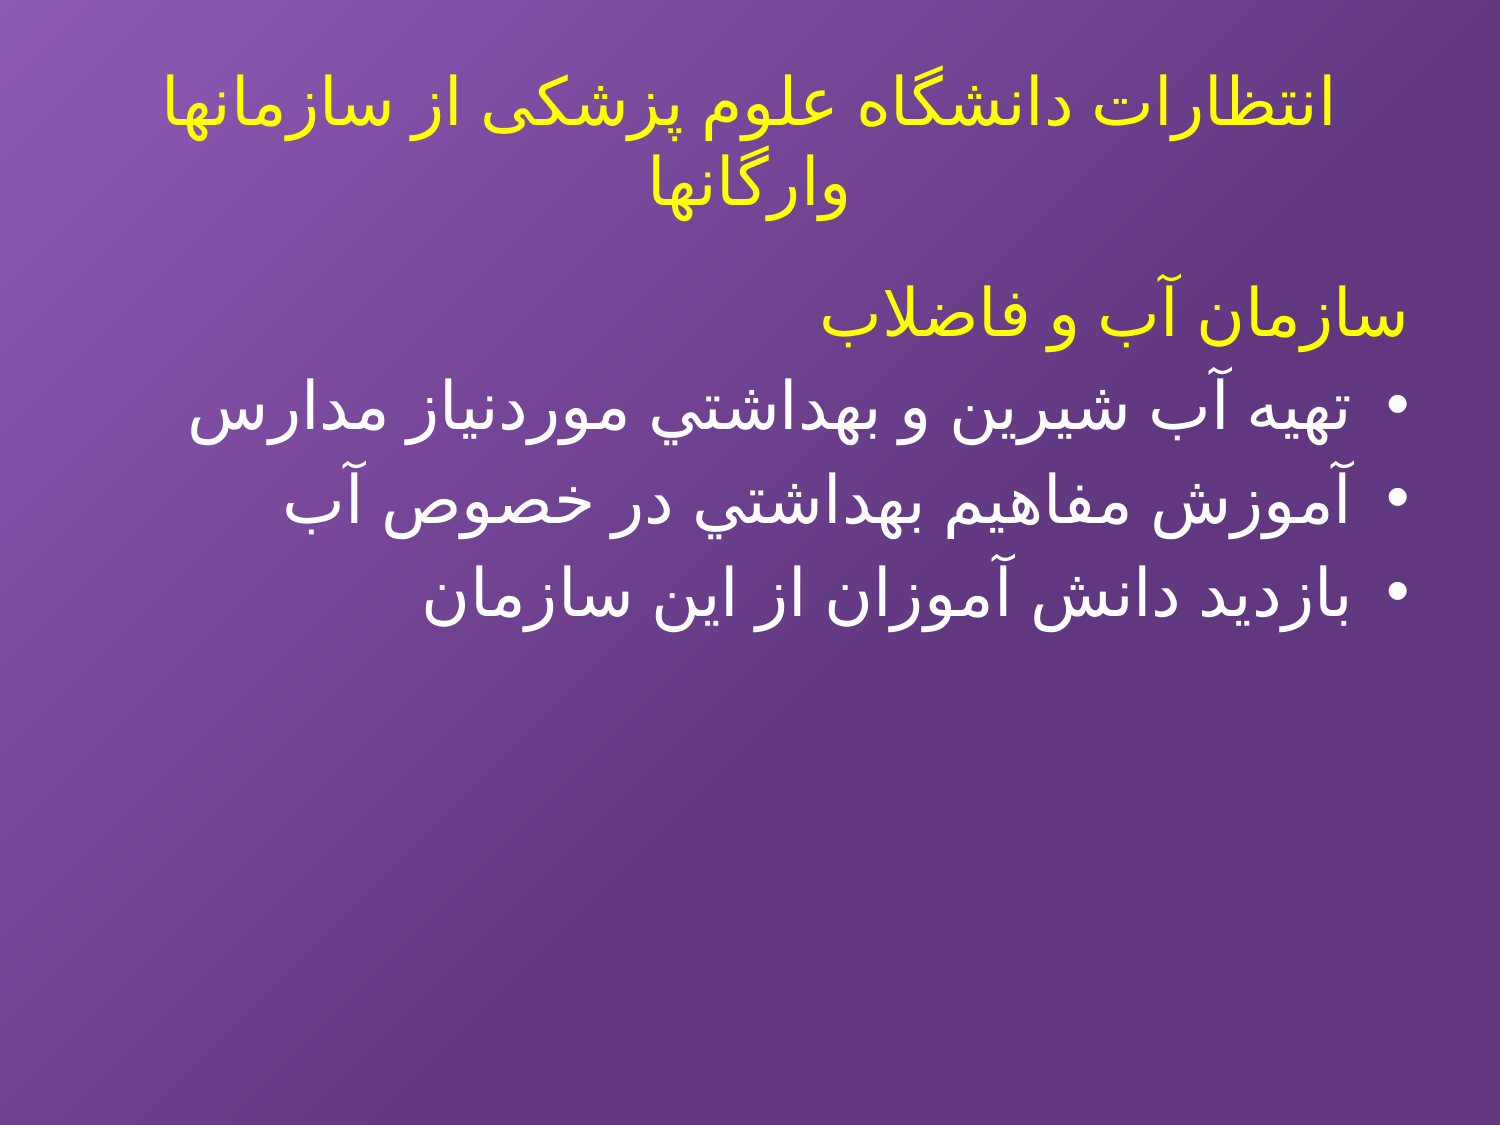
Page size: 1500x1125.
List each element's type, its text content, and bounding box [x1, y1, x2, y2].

title انتظارات دانشگاه علوم پزشکی از سازمانها وارگانها [75, 45, 1425, 233]
list سازمان آب و فاضلاب تهيه آب شيرين و بهداشتي موردنياز مدارس آموزش مفاهيم بهداشتي در خصوص آب بازديد دانش آموزان از اين سازمان [75, 262, 1425, 1005]
